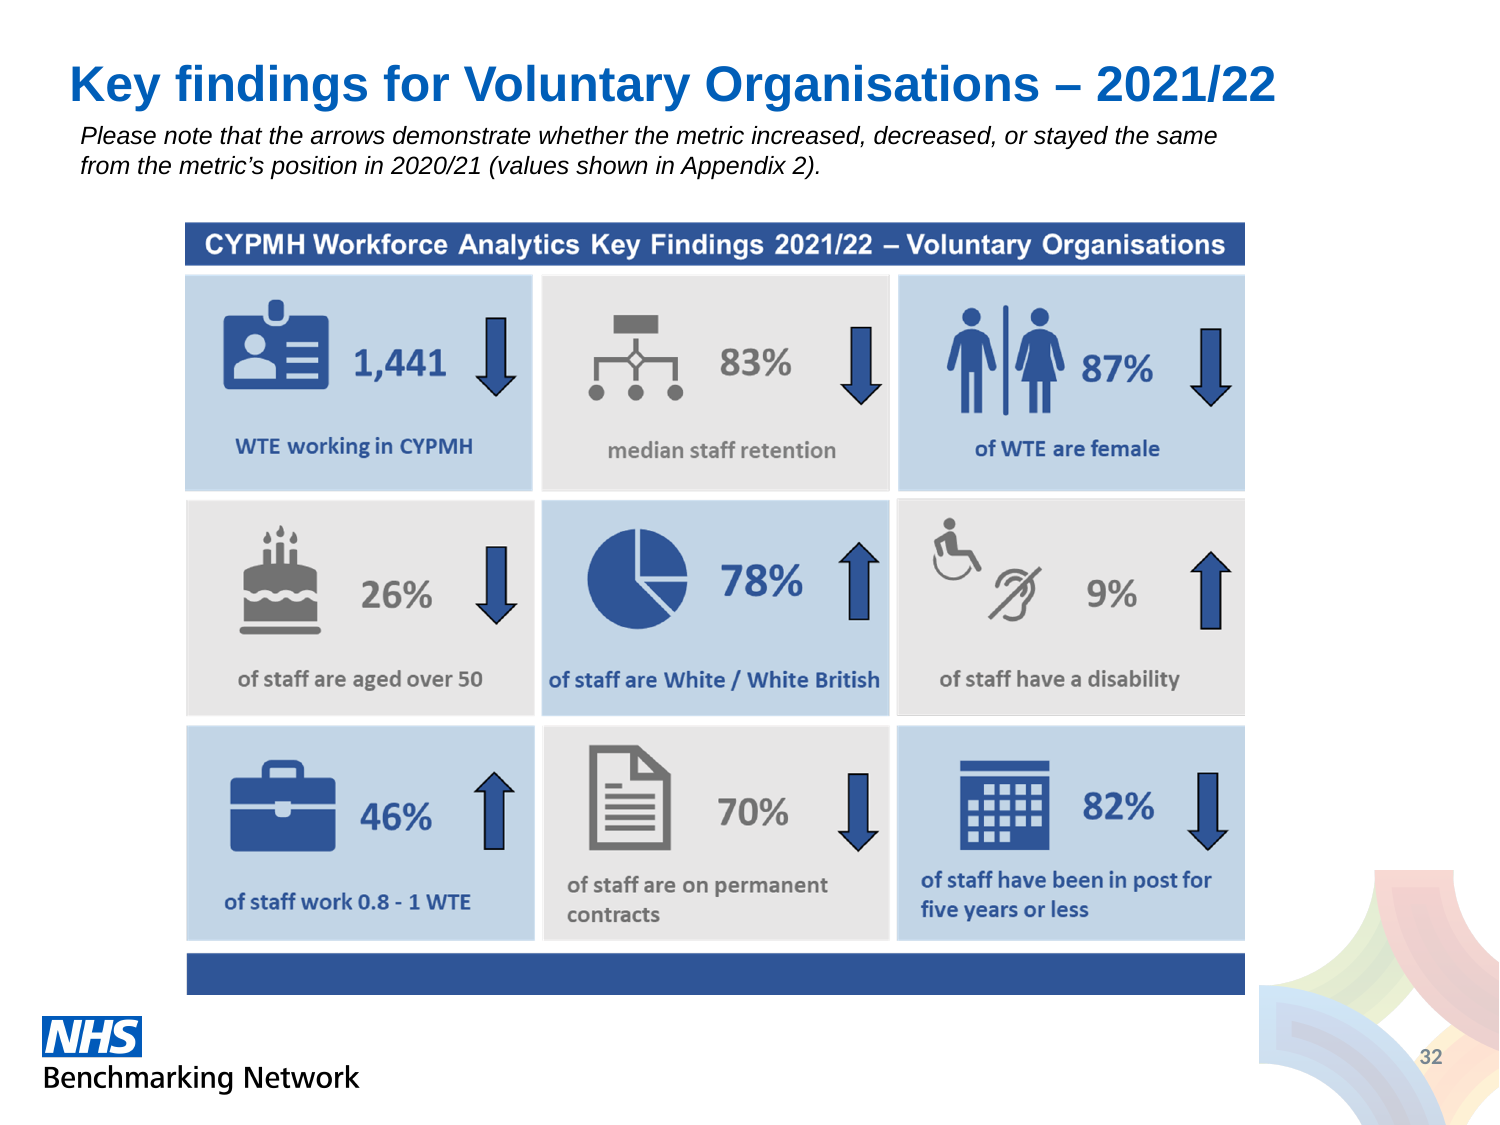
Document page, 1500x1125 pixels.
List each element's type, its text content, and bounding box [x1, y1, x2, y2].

picture [185, 218, 1245, 995]
slide_number 32 [1191, 1025, 1458, 1086]
title Key findings for Voluntary Organisations – 2021/22 [54, 43, 1405, 247]
picture [42, 1016, 360, 1095]
